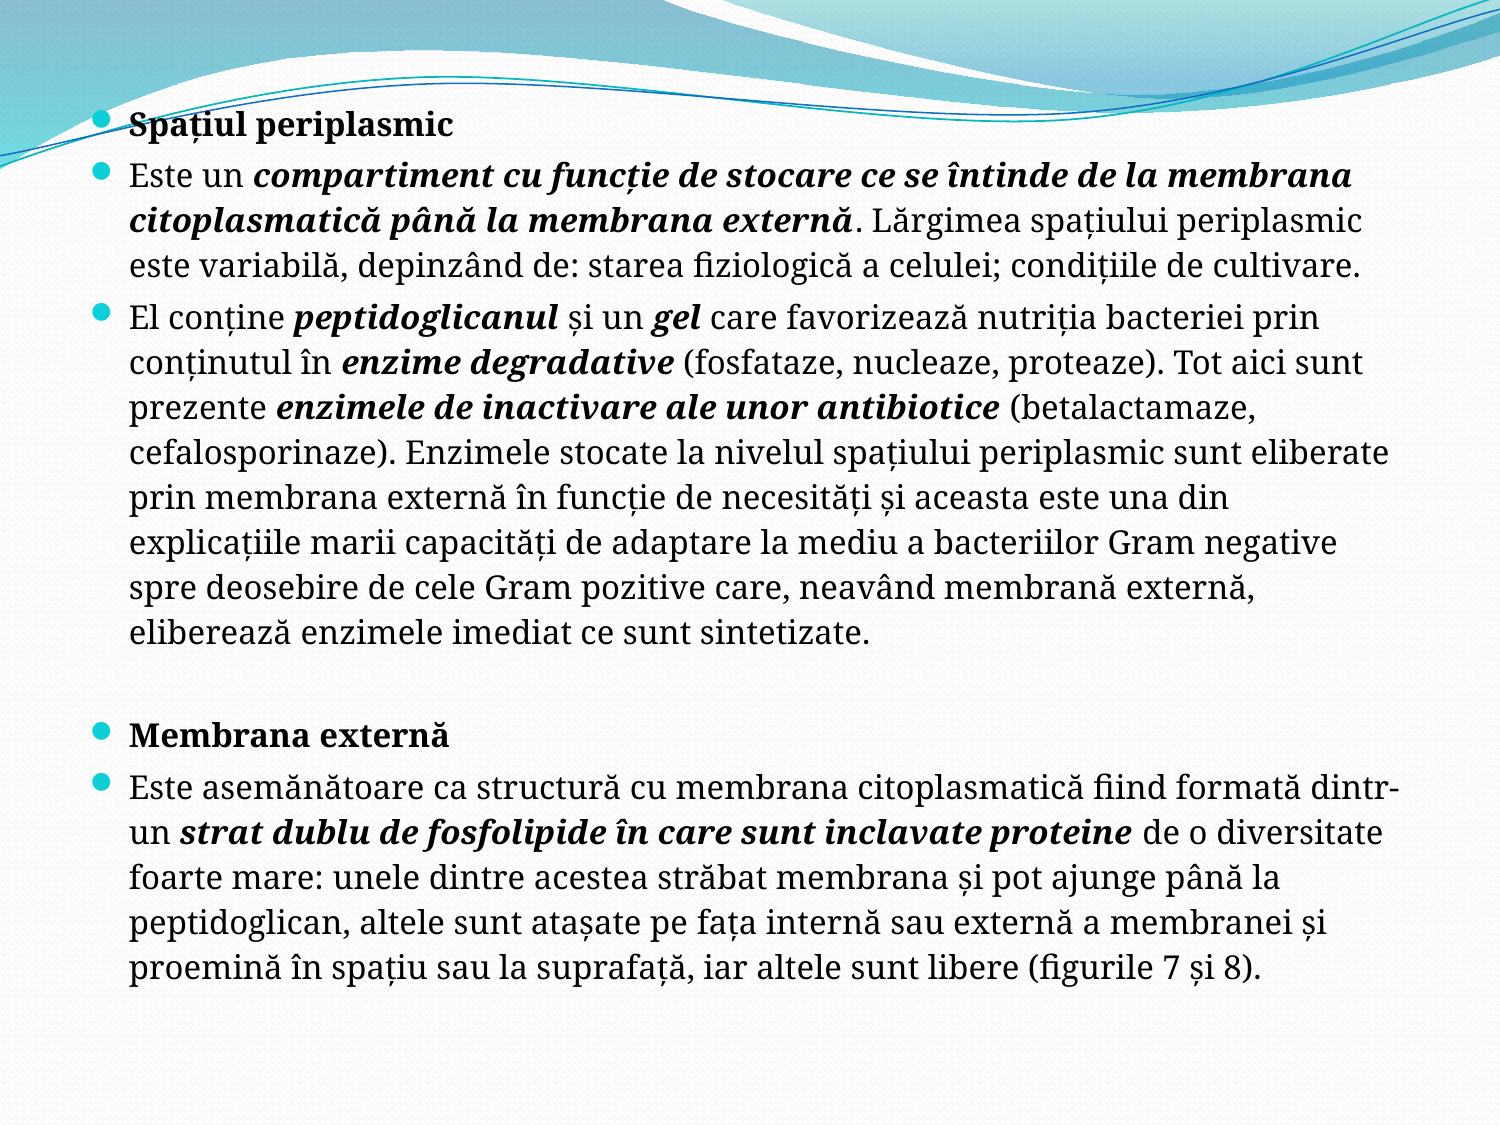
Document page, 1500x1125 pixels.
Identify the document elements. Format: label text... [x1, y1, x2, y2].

list Spaţiul periplasmic Este un compartiment cu funcţie de stocare ce se întinde de la membrana citoplasmatică până la membrana externă. Lărgimea spaţiului periplasmic este variabilă, depinzând de: starea fiziologică a celulei; condiţiile de cultivare. El conţine peptidoglicanul şi un gel care favorizează nutriţia bacteriei prin conţinutul în enzime degradative (fosfataze, nucleaze, proteaze). Tot aici sunt prezente enzimele de inactivare ale unor antibiotice (betalactamaze, cefalosporinaze). Enzimele stocate la nivelul spaţiului periplasmic sunt eliberate prin membrana externă în funcţie de necesităţi şi aceasta este una din explicaţiile marii capacităţi de adaptare la mediu a bacteriilor Gram negative spre deosebire de cele Gram pozitive care, neavând membrană externă, eliberează enzimele imediat ce sunt sintetizate. Membrana externă Este asemănătoare ca structură cu membrana citoplasmatică fiind formată dintr-un strat dublu de fosfolipide în care sunt inclavate proteine de o diversitate foarte mare: unele dintre acestea străbat membrana şi pot ajunge până la peptidoglican, altele sunt ataşate pe faţa internă sau externă a membranei şi proemină în spaţiu sau la suprafaţă, iar altele sunt libere (figurile 7 şi 8). [75, 93, 1425, 1032]
